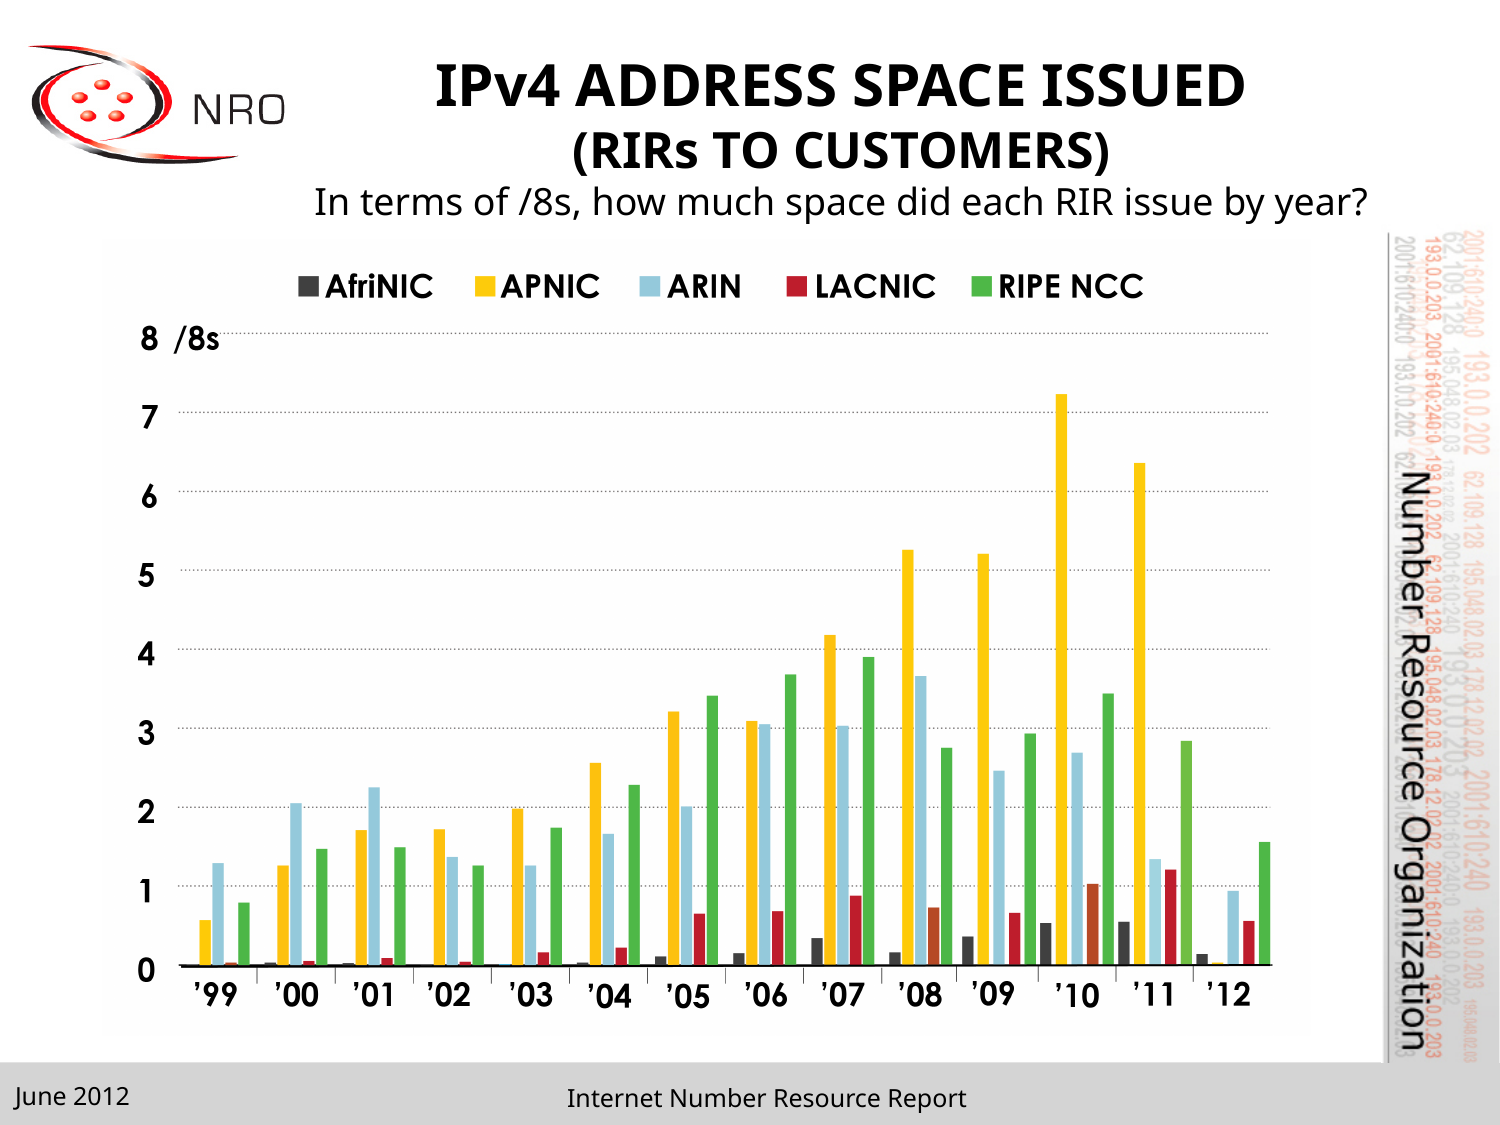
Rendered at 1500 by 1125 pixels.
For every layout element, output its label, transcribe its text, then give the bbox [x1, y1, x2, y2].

picture [22, 41, 249, 168]
title IPv4 ADDRESS SPACE ISSUED (RIRs TO CUSTOMERS) In terms of /8s, how much space did each RIR issue by year? [249, 35, 1434, 237]
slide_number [0, 1072, 351, 1113]
footer Internet Number Resource Report [457, 1074, 1078, 1113]
picture [1381, 212, 1500, 1063]
picture [101, 239, 1311, 1037]
